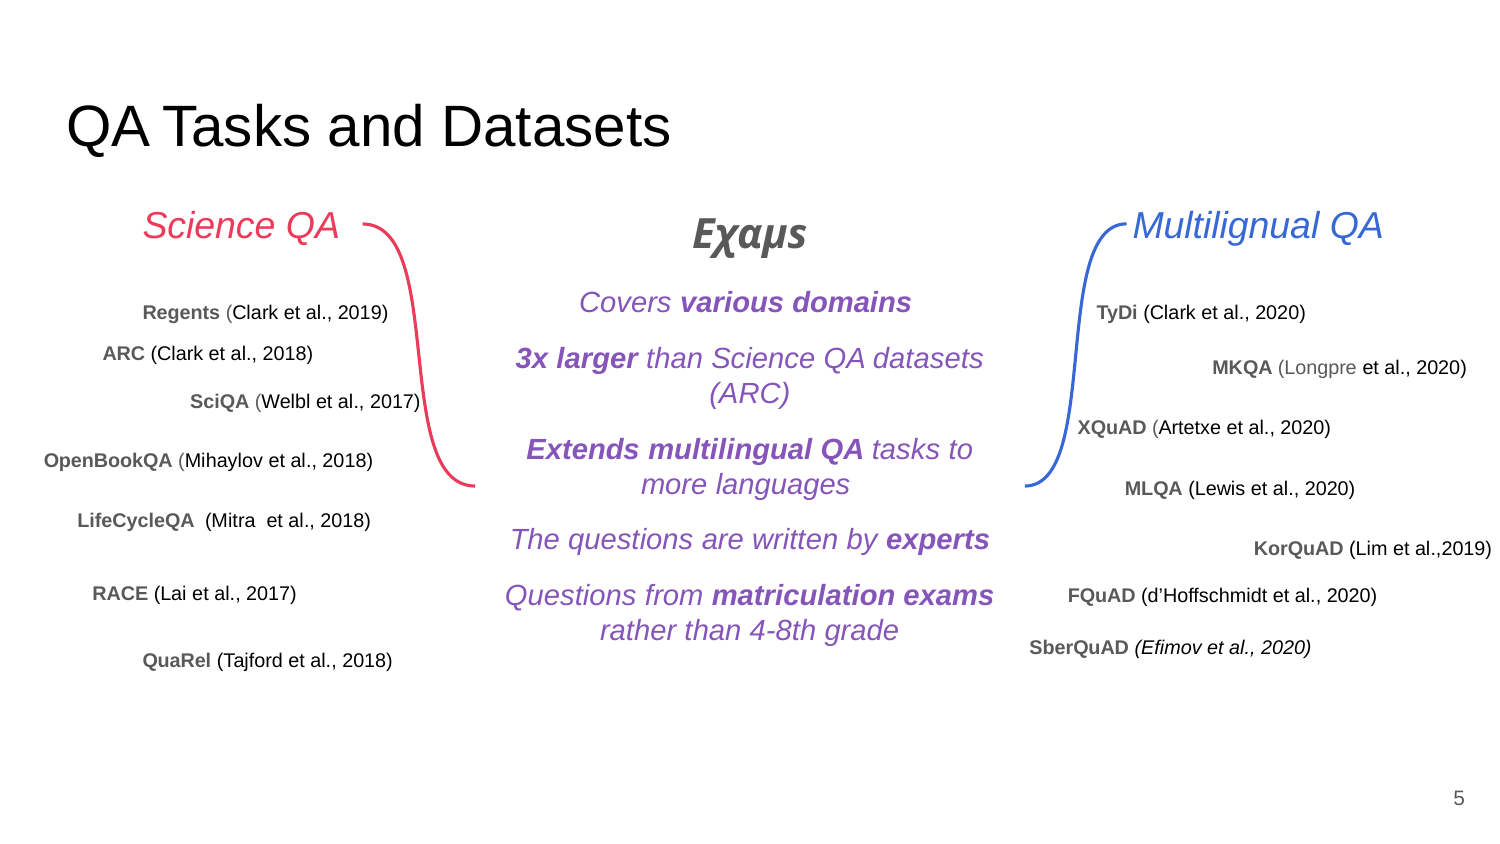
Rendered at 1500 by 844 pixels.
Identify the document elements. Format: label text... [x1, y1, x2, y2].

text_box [362, 223, 476, 487]
text_box QuaRel (Tajford et al., 2018) [127, 628, 447, 682]
text_box LifeCycleQA (Mitra et al., 2018) [62, 489, 391, 542]
slide_number 5 [1389, 764, 1480, 830]
text_box Multilignual QA [1126, 191, 1390, 257]
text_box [1024, 223, 1127, 487]
text_box Regents (Clark et al., 2019) [127, 281, 357, 346]
text_box Science QA [120, 191, 363, 257]
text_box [1014, 280, 1500, 665]
text_box SciQA (Welbl et al., 2017) [175, 370, 357, 424]
text_box OpenBookQA (Mihaylov et al., 2018) [28, 429, 357, 483]
text_box Covers various domains 3x larger than Science QA datasets (ARC) Extends multilingual QA tasks to more languages The questions are written by experts Questions from matriculation exams rather than 4-8th grade [475, 268, 1025, 704]
title QA Tasks and Datasets [51, 72, 1449, 167]
text_box RACE (Lai et al., 2017) [77, 562, 320, 616]
text_box Eχαμs [628, 191, 872, 268]
text_box ARC (Clark et al., 2018) [87, 321, 330, 375]
